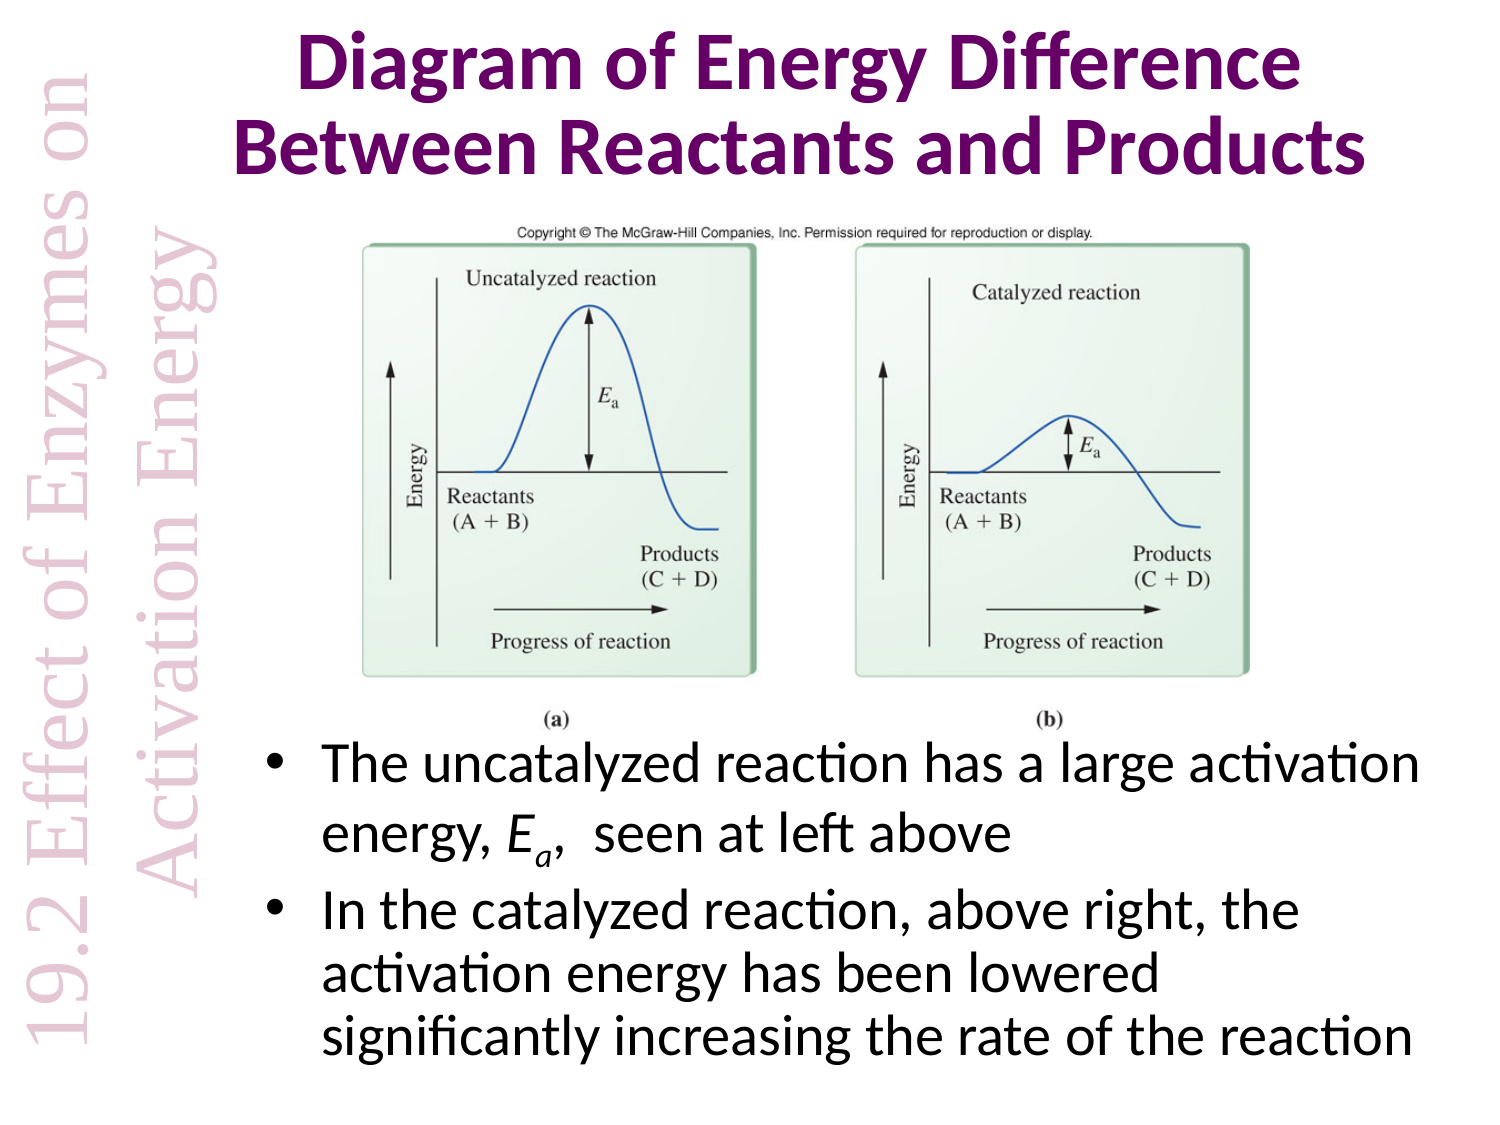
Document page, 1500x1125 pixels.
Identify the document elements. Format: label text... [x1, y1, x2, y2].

picture [362, 224, 1251, 730]
text_box 19.2 Effect of Enzymes on Activation Energy [24, 25, 188, 1101]
title Diagram of Energy Difference Between Reactants and Products [162, 12, 1438, 200]
list The uncatalyzed reaction has a large activation energy, Ea, seen at left above In the catalyzed reaction, above right, the activation energy has been lowered significantly increasing the rate of the reaction [249, 725, 1463, 1100]
